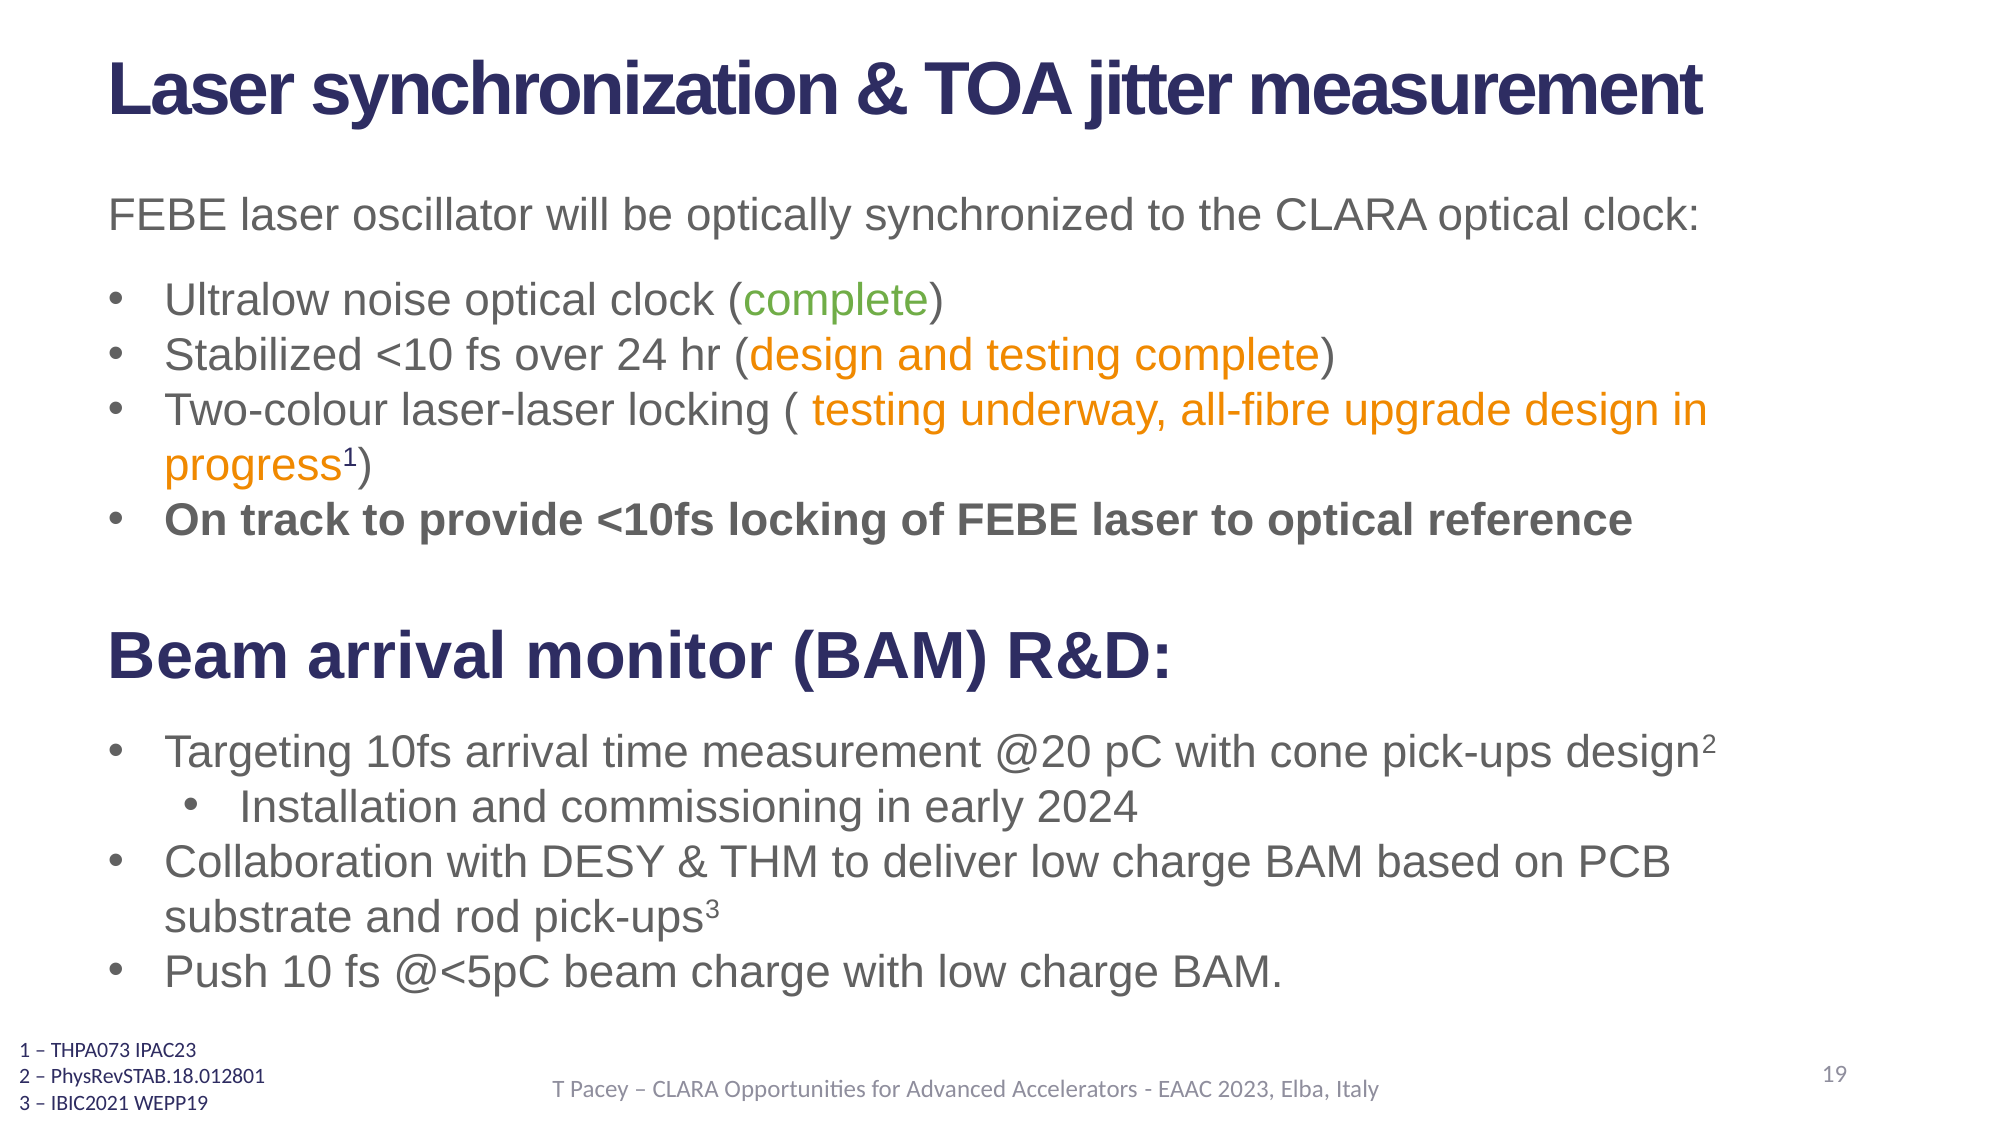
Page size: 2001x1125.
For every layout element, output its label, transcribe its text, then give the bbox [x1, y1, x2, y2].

text_box Laser synchronization & TOA jitter measurement FEBE laser oscillator will be optically synchronized to the CLARA optical clock: Ultralow noise optical clock (complete) Stabilized <10 fs over 24 hr (design and testing complete) Two-colour laser-laser locking ( testing underway, all-fibre upgrade design in progress1) On track to provide <10fs locking of FEBE laser to optical reference [93, 32, 1798, 604]
slide_number 19 [1412, 1042, 1863, 1103]
footer T Pacey – CLARA Opportunities for Advanced Accelerators - EAAC 2023, Elba, Italy [510, 1058, 1421, 1118]
text_box 1 – THPA073 IPAC23 2 – PhysRevSTAB.18.012801 3 – IBIC2021 WEPP19 [4, 1028, 281, 1125]
text_box Beam arrival monitor (BAM) R&D: Targeting 10fs arrival time measurement @20 pC with cone pick-ups design2 Installation and commissioning in early 2024 Collaboration with DESY & THM to deliver low charge BAM based on PCB substrate and rod pick-ups3 Push 10 fs @<5pC beam charge with low charge BAM. [93, 604, 1825, 1004]
